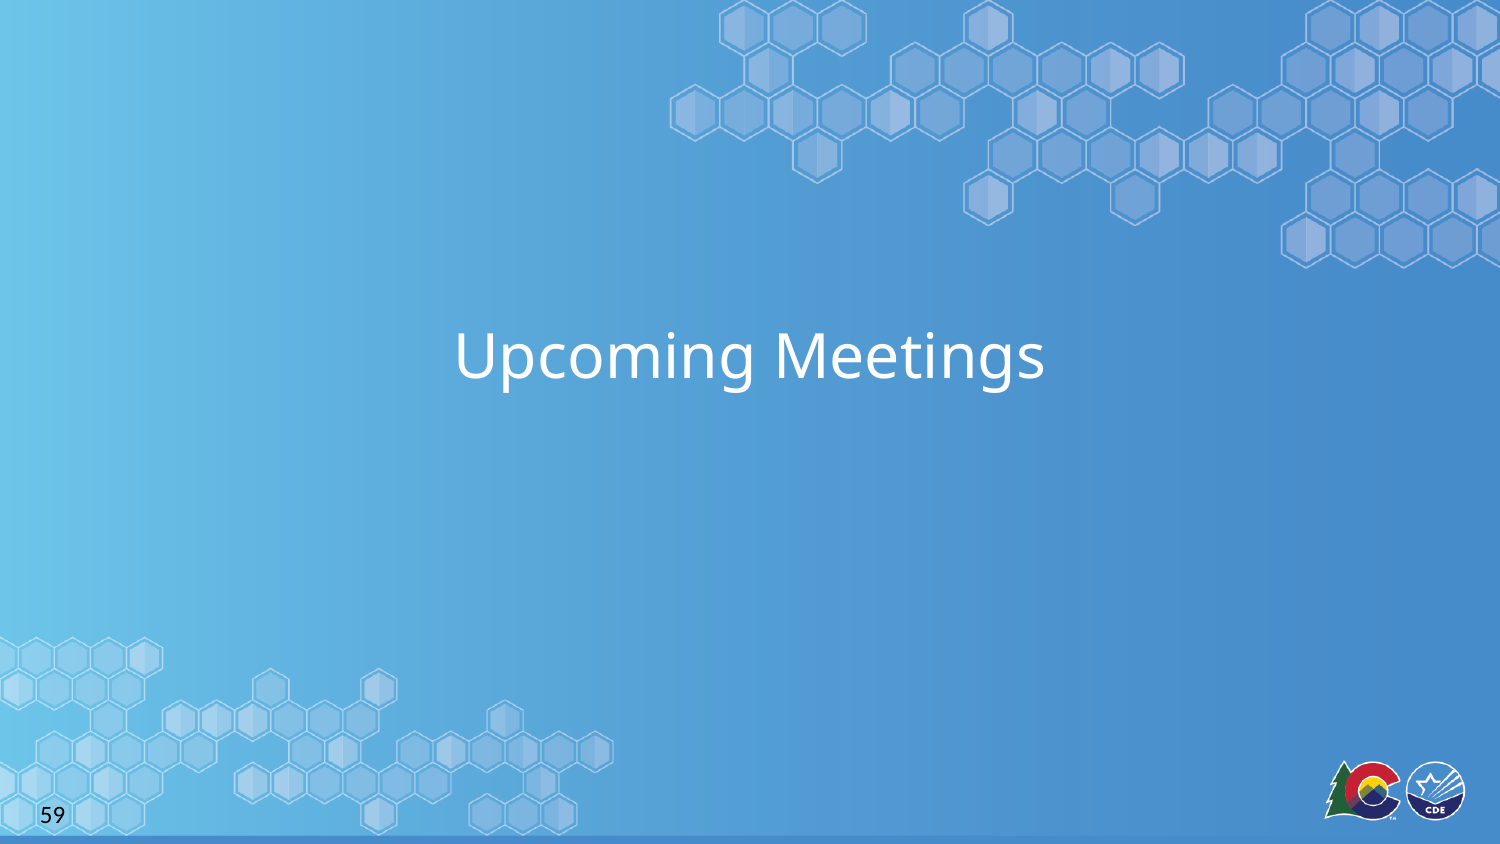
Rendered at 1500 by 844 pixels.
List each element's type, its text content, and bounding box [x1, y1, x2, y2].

picture [0, 607, 1500, 844]
picture [0, 0, 1500, 319]
slide_number 59 [28, 790, 367, 836]
title Upcoming Meetings [0, 319, 1500, 607]
